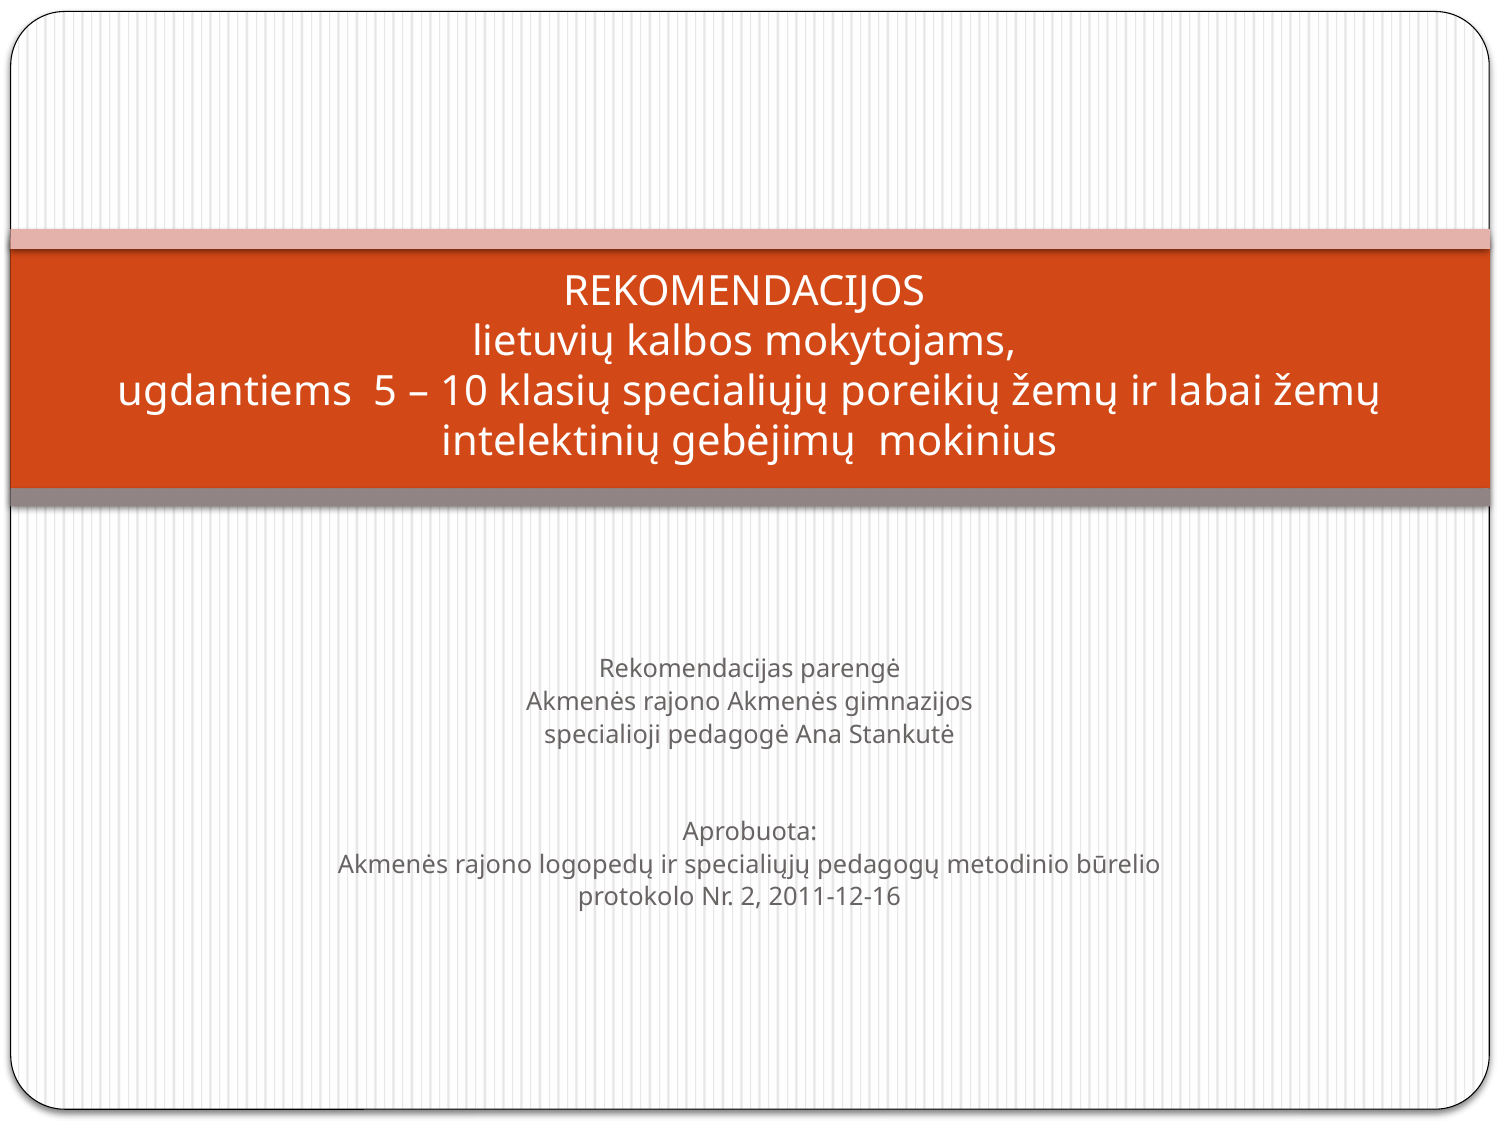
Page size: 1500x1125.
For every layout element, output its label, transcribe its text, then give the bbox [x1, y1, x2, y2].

title REKOMENDACIJOS lietuvių kalbos mokytojams, ugdantiems 5 – 10 klasių specialiųjų poreikių žemų ir labai žemų intelektinių gebėjimų mokinius [75, 247, 1425, 489]
subtitle Rekomendacijas parengė Akmenės rajono Akmenės gimnazijos specialioji pedagogė Ana Stankutė Aprobuota: Akmenės rajono logopedų ir specialiųjų pedagogų metodinio būrelio protokolo Nr. 2, 2011-12-16 [225, 645, 1275, 925]
